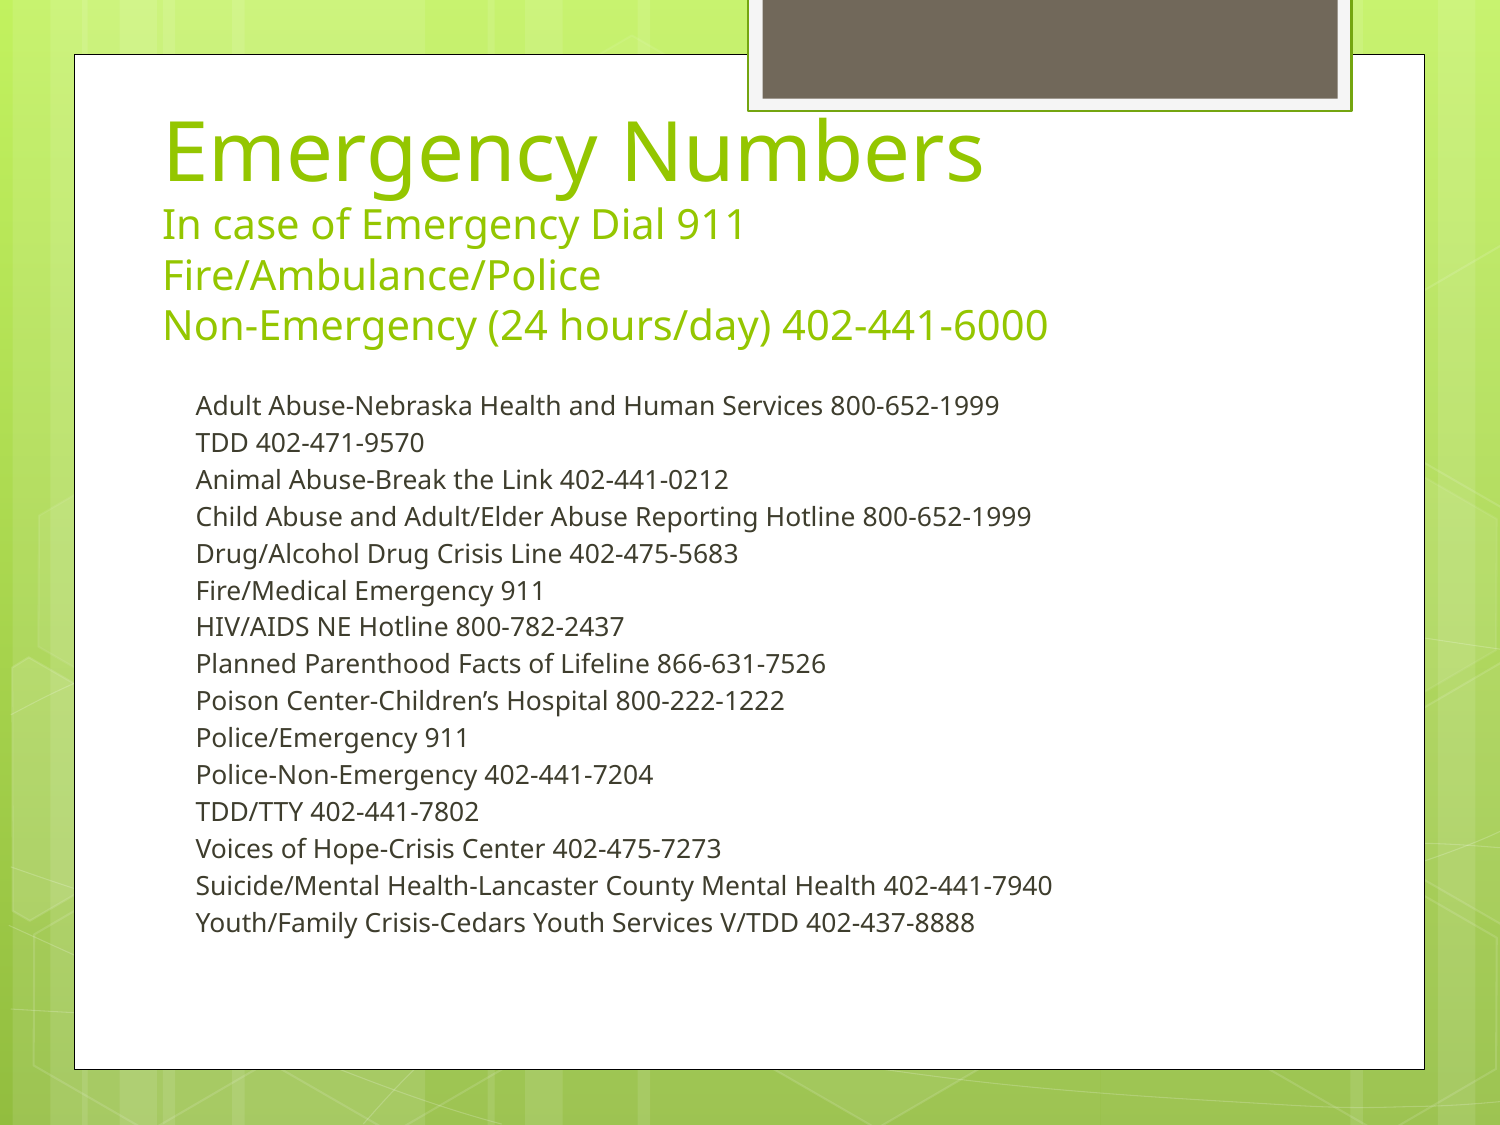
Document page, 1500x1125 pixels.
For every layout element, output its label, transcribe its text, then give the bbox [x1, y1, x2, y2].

list Adult Abuse-Nebraska Health and Human Services 800-652-1999 TDD 402-471-9570 Animal Abuse-Break the Link 402-441-0212 Child Abuse and Adult/Elder Abuse Reporting Hotline 800-652-1999 Drug/Alcohol Drug Crisis Line 402-475-5683 Fire/Medical Emergency 911 HIV/AIDS NE Hotline 800-782-2437 Planned Parenthood Facts of Lifeline 866-631-7526 Poison Center-Children’s Hospital 800-222-1222 Police/Emergency 911 Police-Non-Emergency 402-441-7204 TDD/TTY 402-441-7802 Voices of Hope-Crisis Center 402-475-7273 Suicide/Mental Health-Lancaster County Mental Health 402-441-7940 Youth/Family Crisis-Cedars Youth Services V/TDD 402-437-8888 [171, 381, 1283, 957]
title Emergency Numbers In case of Emergency Dial 911 Fire/Ambulance/Police Non-Emergency (24 hours/day) 402-441-6000 [147, 83, 1324, 357]
